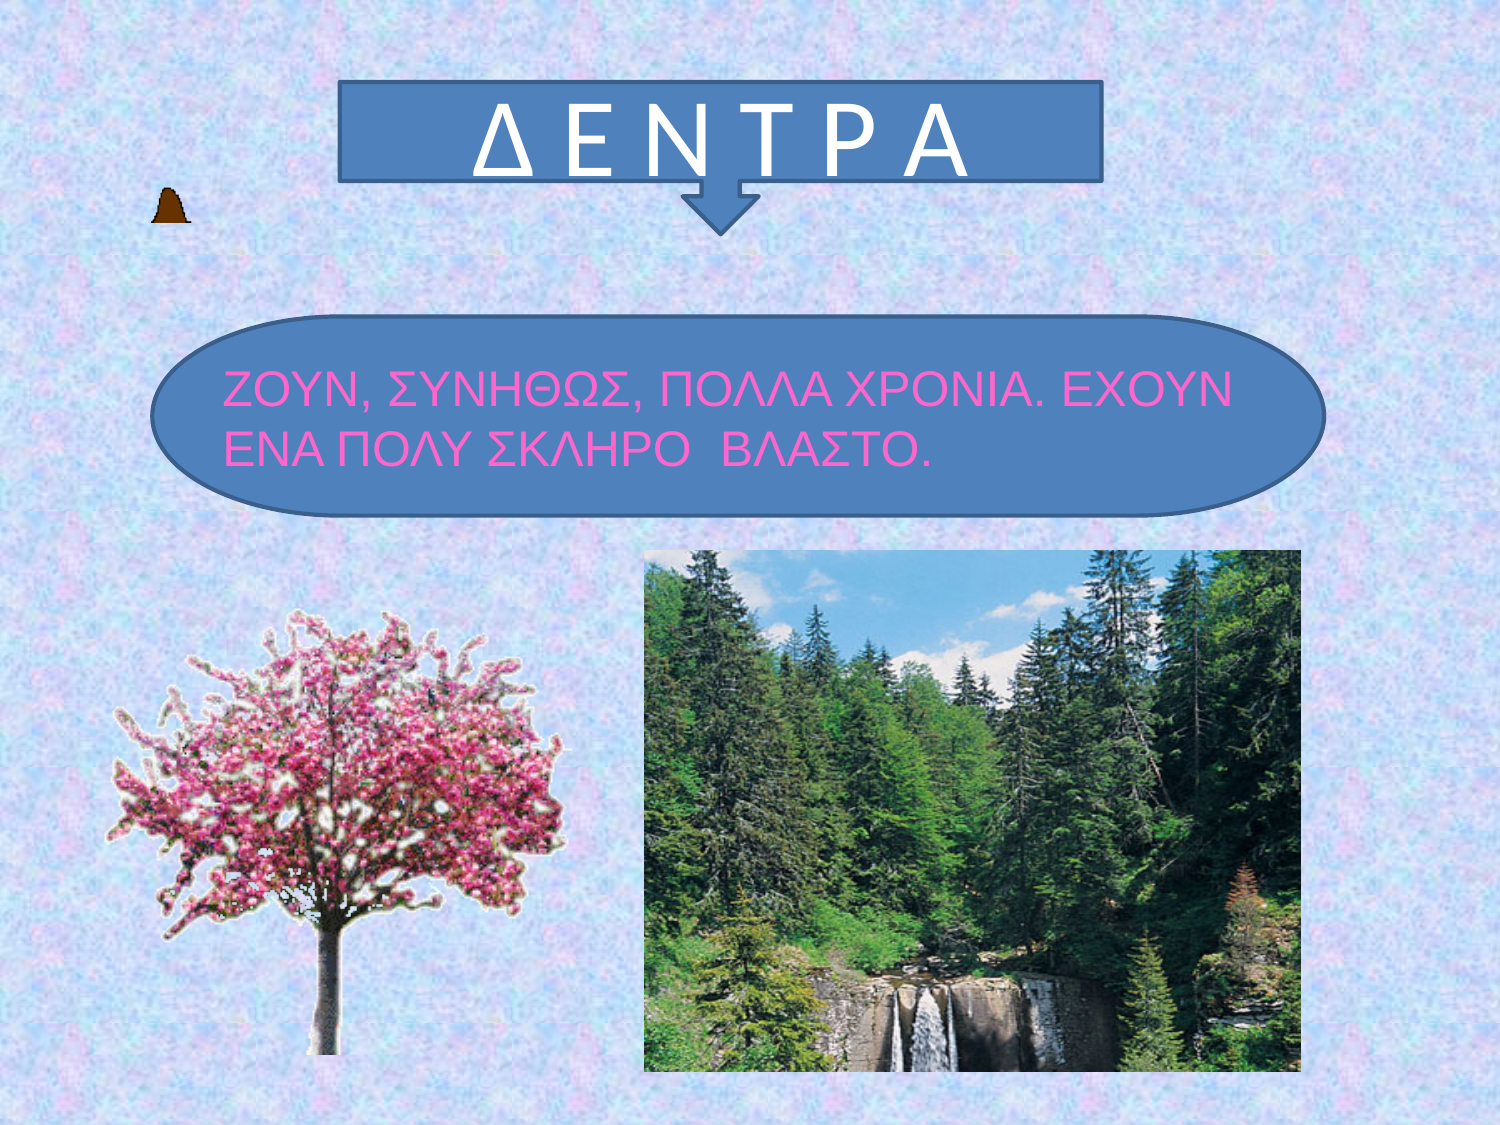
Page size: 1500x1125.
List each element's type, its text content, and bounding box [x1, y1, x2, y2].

text_box Δ Ε Ν Τ Ρ Α [337, 79, 1104, 237]
text_box ΖΟΥΝ, ΣΥΝΗΘΩΣ, ΠΟΛΛΑ ΧΡΟΝΙΑ. ΕΧΟΥΝ ΕΝΑ ΠΟΛΥ ΣΚΛΗΡΟ ΒΛΑΣΤΟ. [150, 314, 1327, 518]
picture [0, 0, 1500, 1125]
